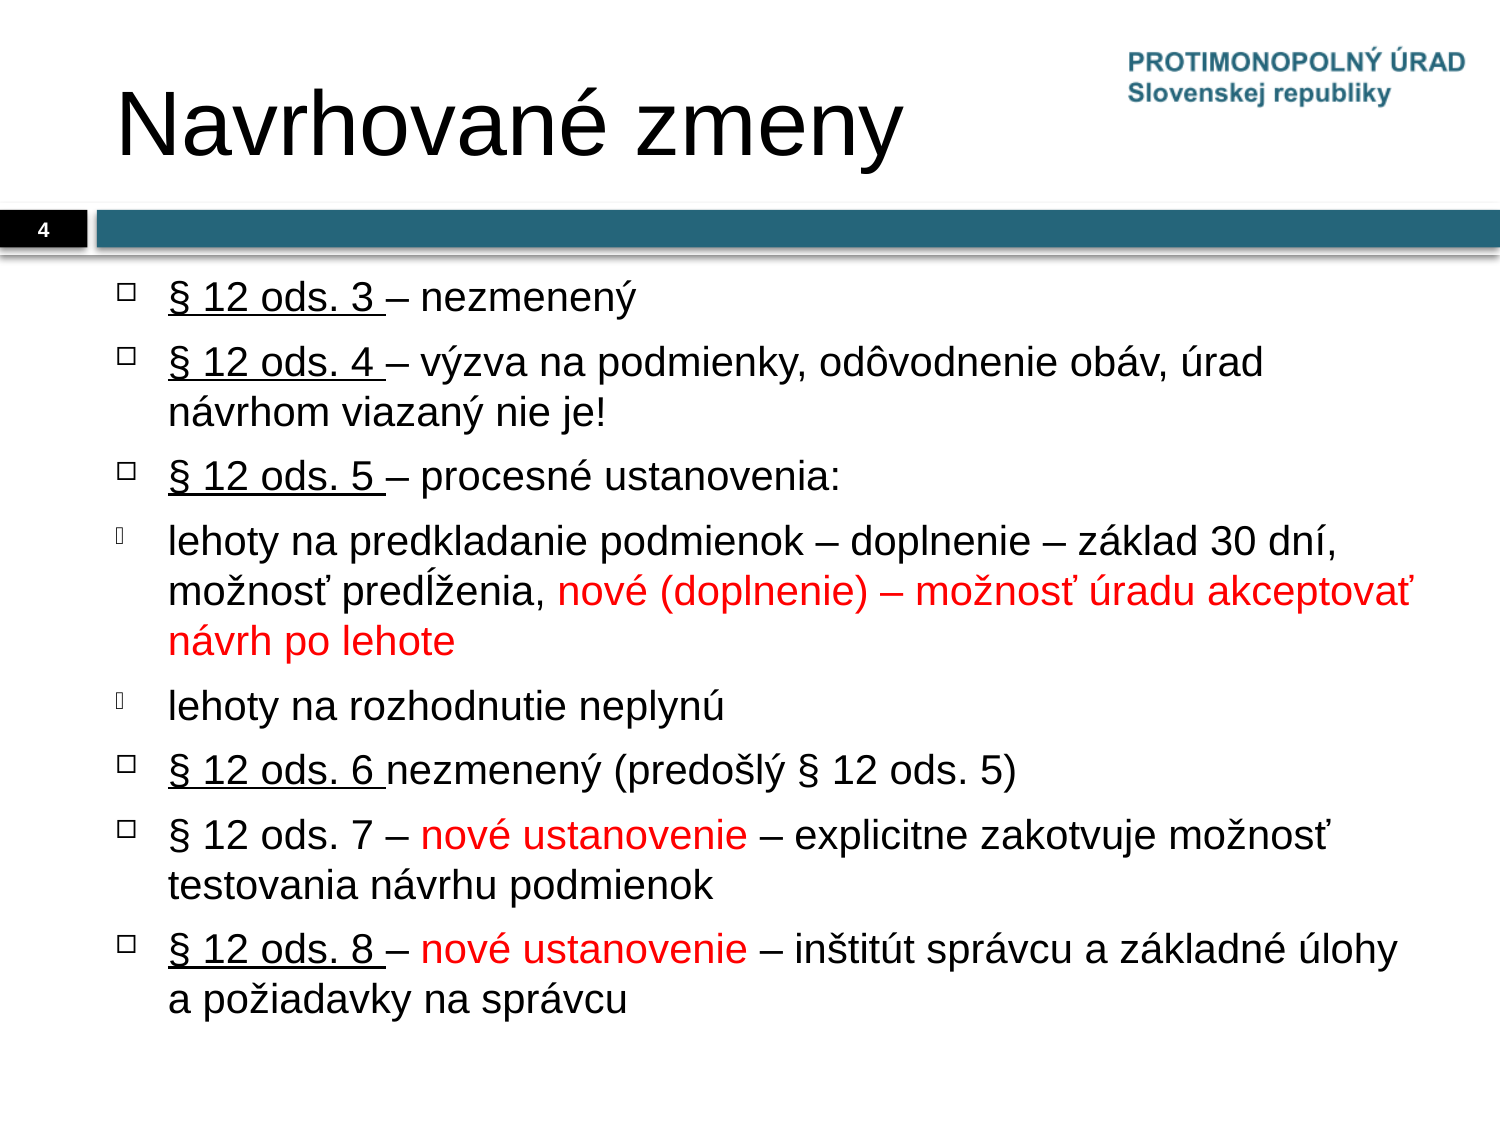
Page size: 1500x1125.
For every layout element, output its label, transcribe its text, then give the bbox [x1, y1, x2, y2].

title Navrhované zmeny [100, 37, 1438, 200]
slide_number 4 [0, 208, 88, 249]
picture [1438, 41, 1469, 113]
list § 12 ods. 3 – nezmenený § 12 ods. 4 – výzva na podmienky, odôvodnenie obáv, úrad návrhom viazaný nie je! § 12 ods. 5 – procesné ustanovenia: lehoty na predkladanie podmienok – doplnenie – základ 30 dní, možnosť predĺženia, nové (doplnenie) – možnosť úradu akceptovať návrh po lehote lehoty na rozhodnutie neplynú § 12 ods. 6 nezmenený (predošlý § 12 ods. 5) § 12 ods. 7 – nové ustanovenie – explicitne zakotvuje možnosť testovania návrhu podmienok § 12 ods. 8 – nové ustanovenie – inštitút správcu a základné úlohy a požiadavky na správcu [100, 262, 1438, 1000]
